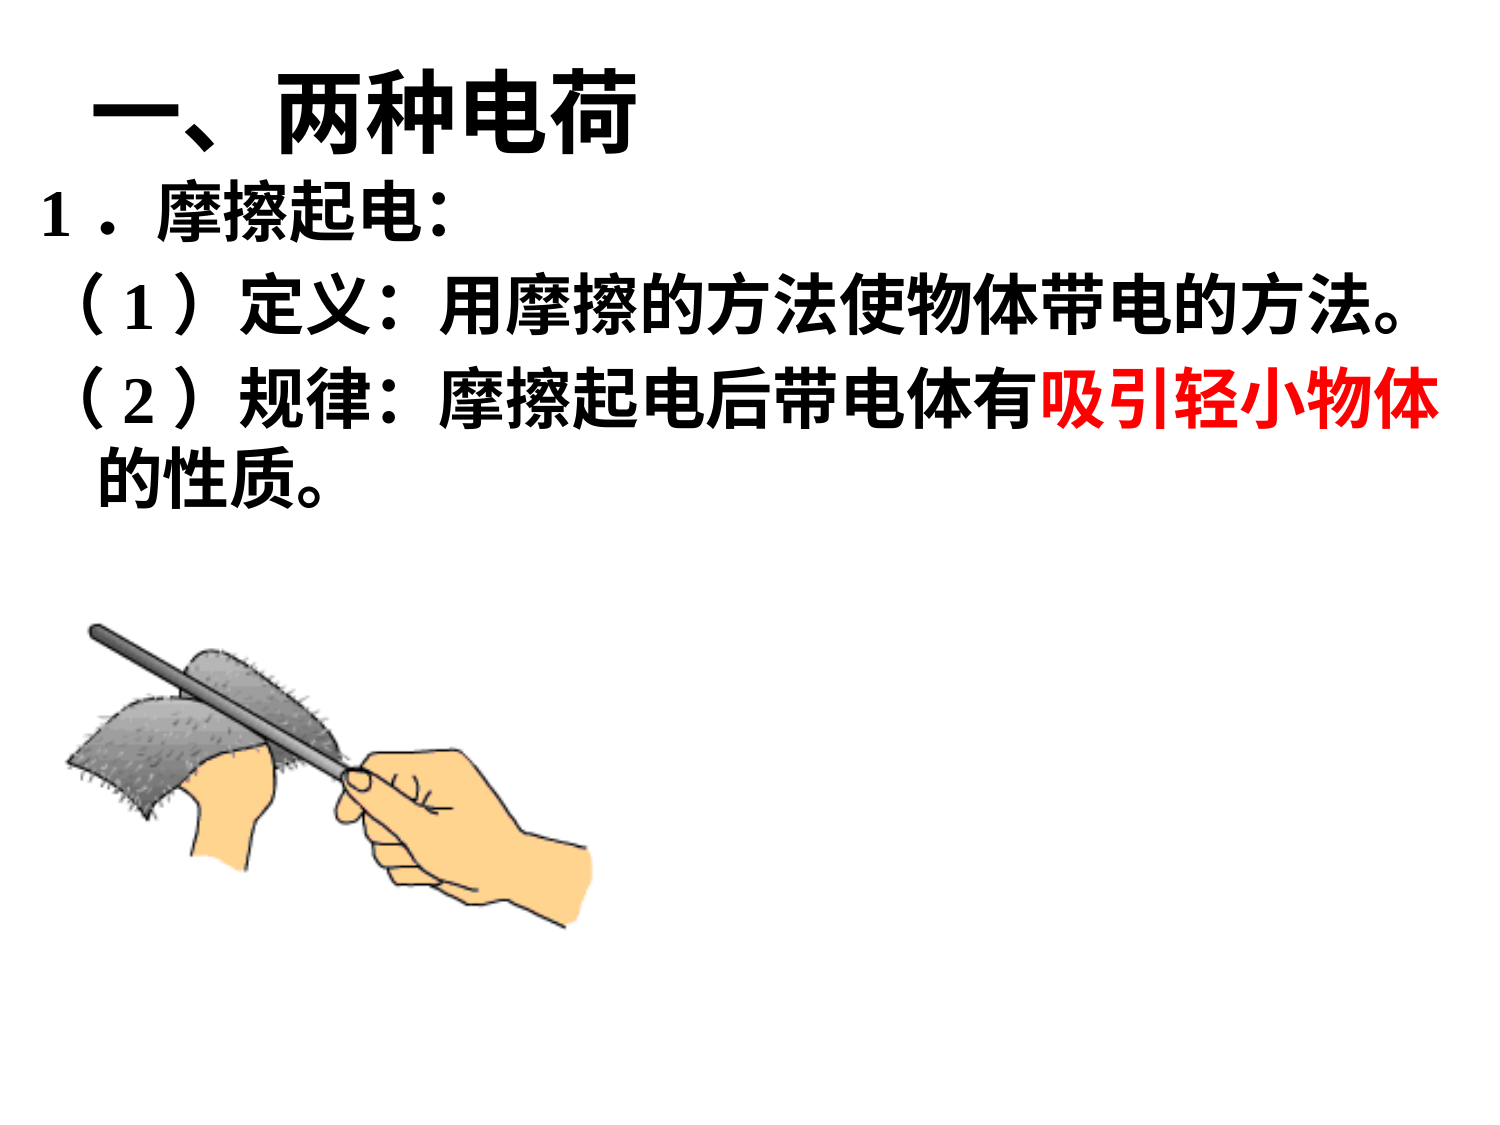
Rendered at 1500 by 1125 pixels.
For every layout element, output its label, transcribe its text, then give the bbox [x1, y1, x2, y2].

picture [49, 524, 609, 1084]
list 1．摩擦起电： （1）定义：用摩擦的方法使物体带电的方法。 （2）规律：摩擦起电后带电体有吸引轻小物体的性质。 [24, 162, 1463, 1006]
title 一、两种电荷 [74, 44, 1426, 162]
